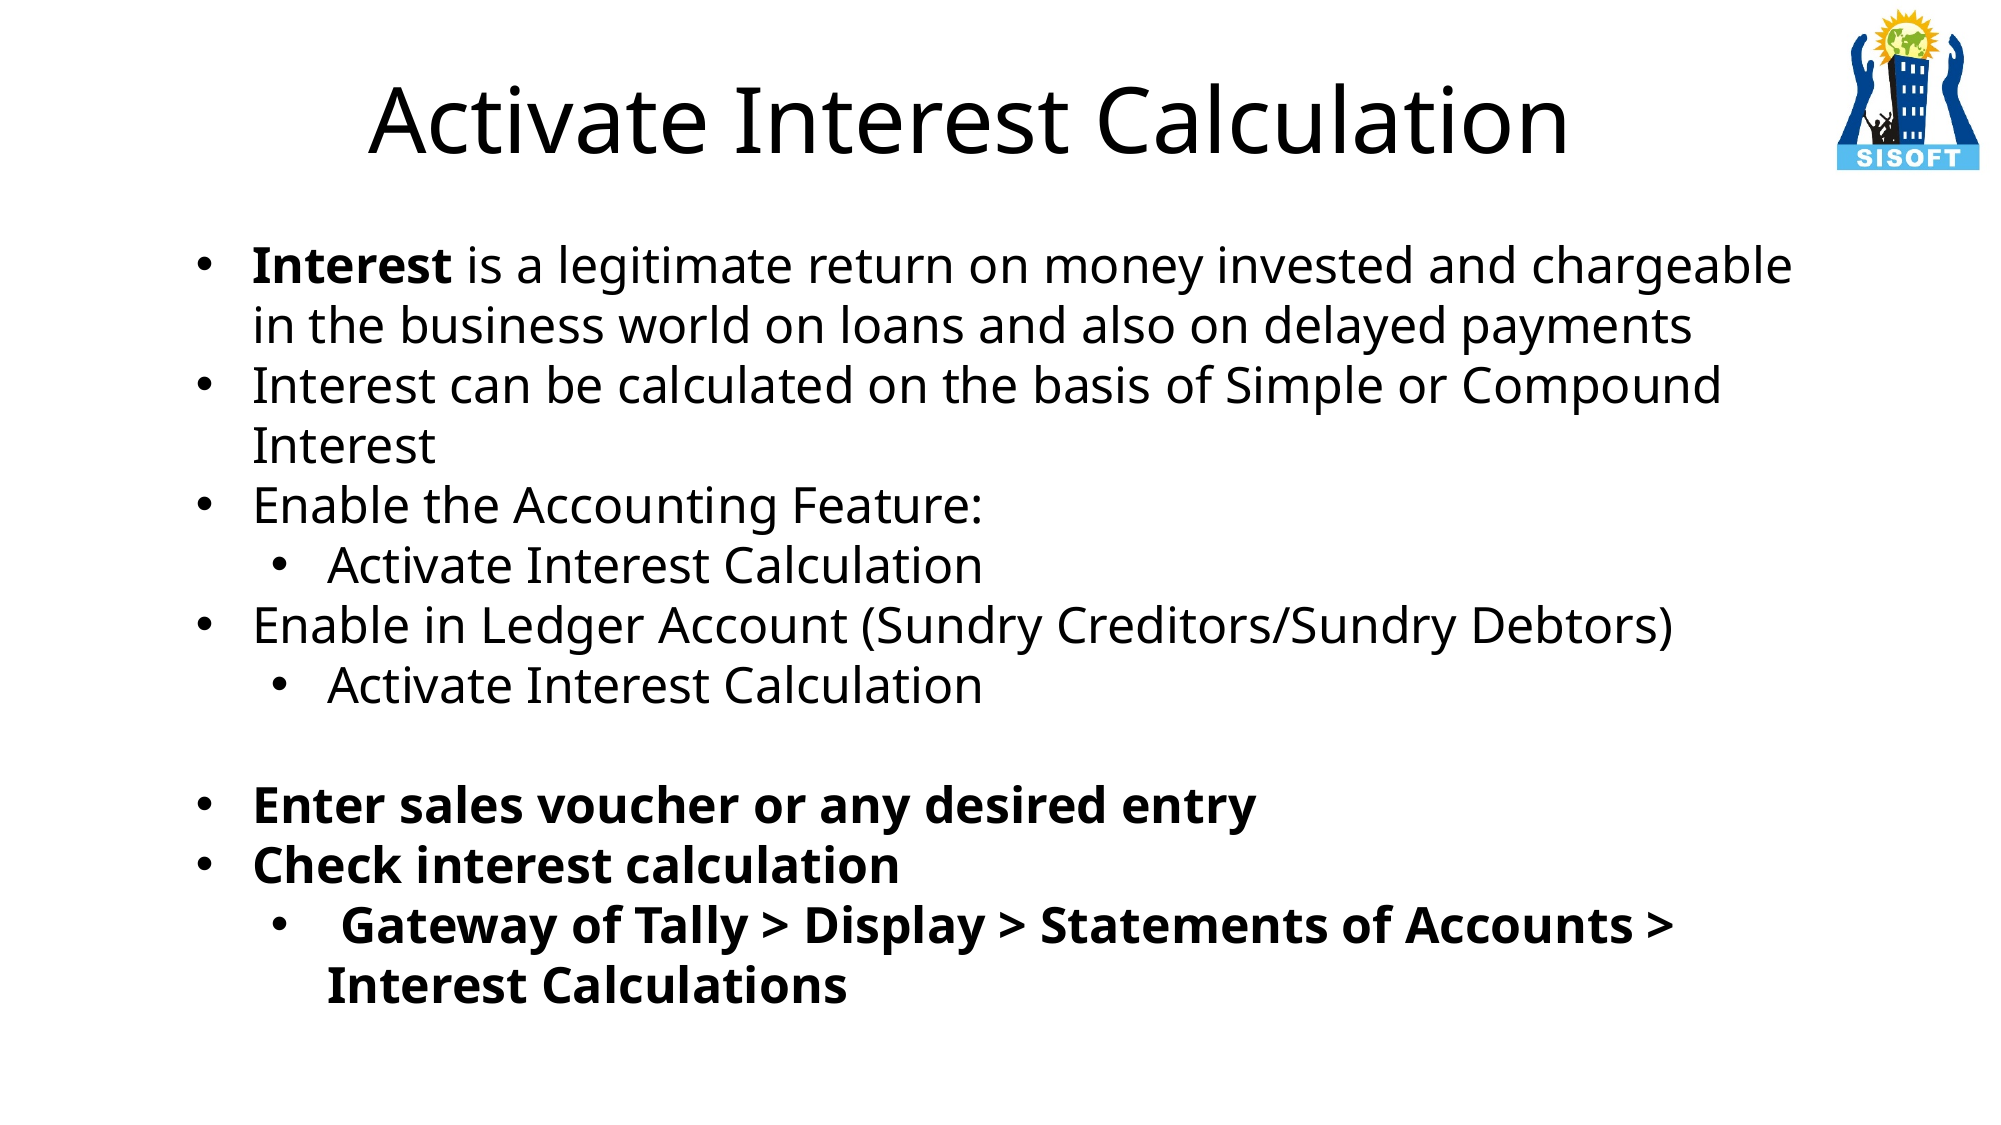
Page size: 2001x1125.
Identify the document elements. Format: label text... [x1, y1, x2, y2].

title Activate Interest Calculation [353, 59, 1647, 188]
text_box Interest is a legitimate return on money invested and chargeable in the business world on loans and also on delayed payments Interest can be calculated on the basis of Simple or Compound Interest Enable the Accounting Feature: Activate Interest Calculation Enable in Ledger Account (Sundry Creditors/Sundry Debtors) Activate Interest Calculation Enter sales voucher or any desired entry Check interest calculation Gateway of Tally > Display > Statements of Accounts > Interest Calculations [181, 225, 1859, 1021]
picture [1814, 0, 1995, 186]
